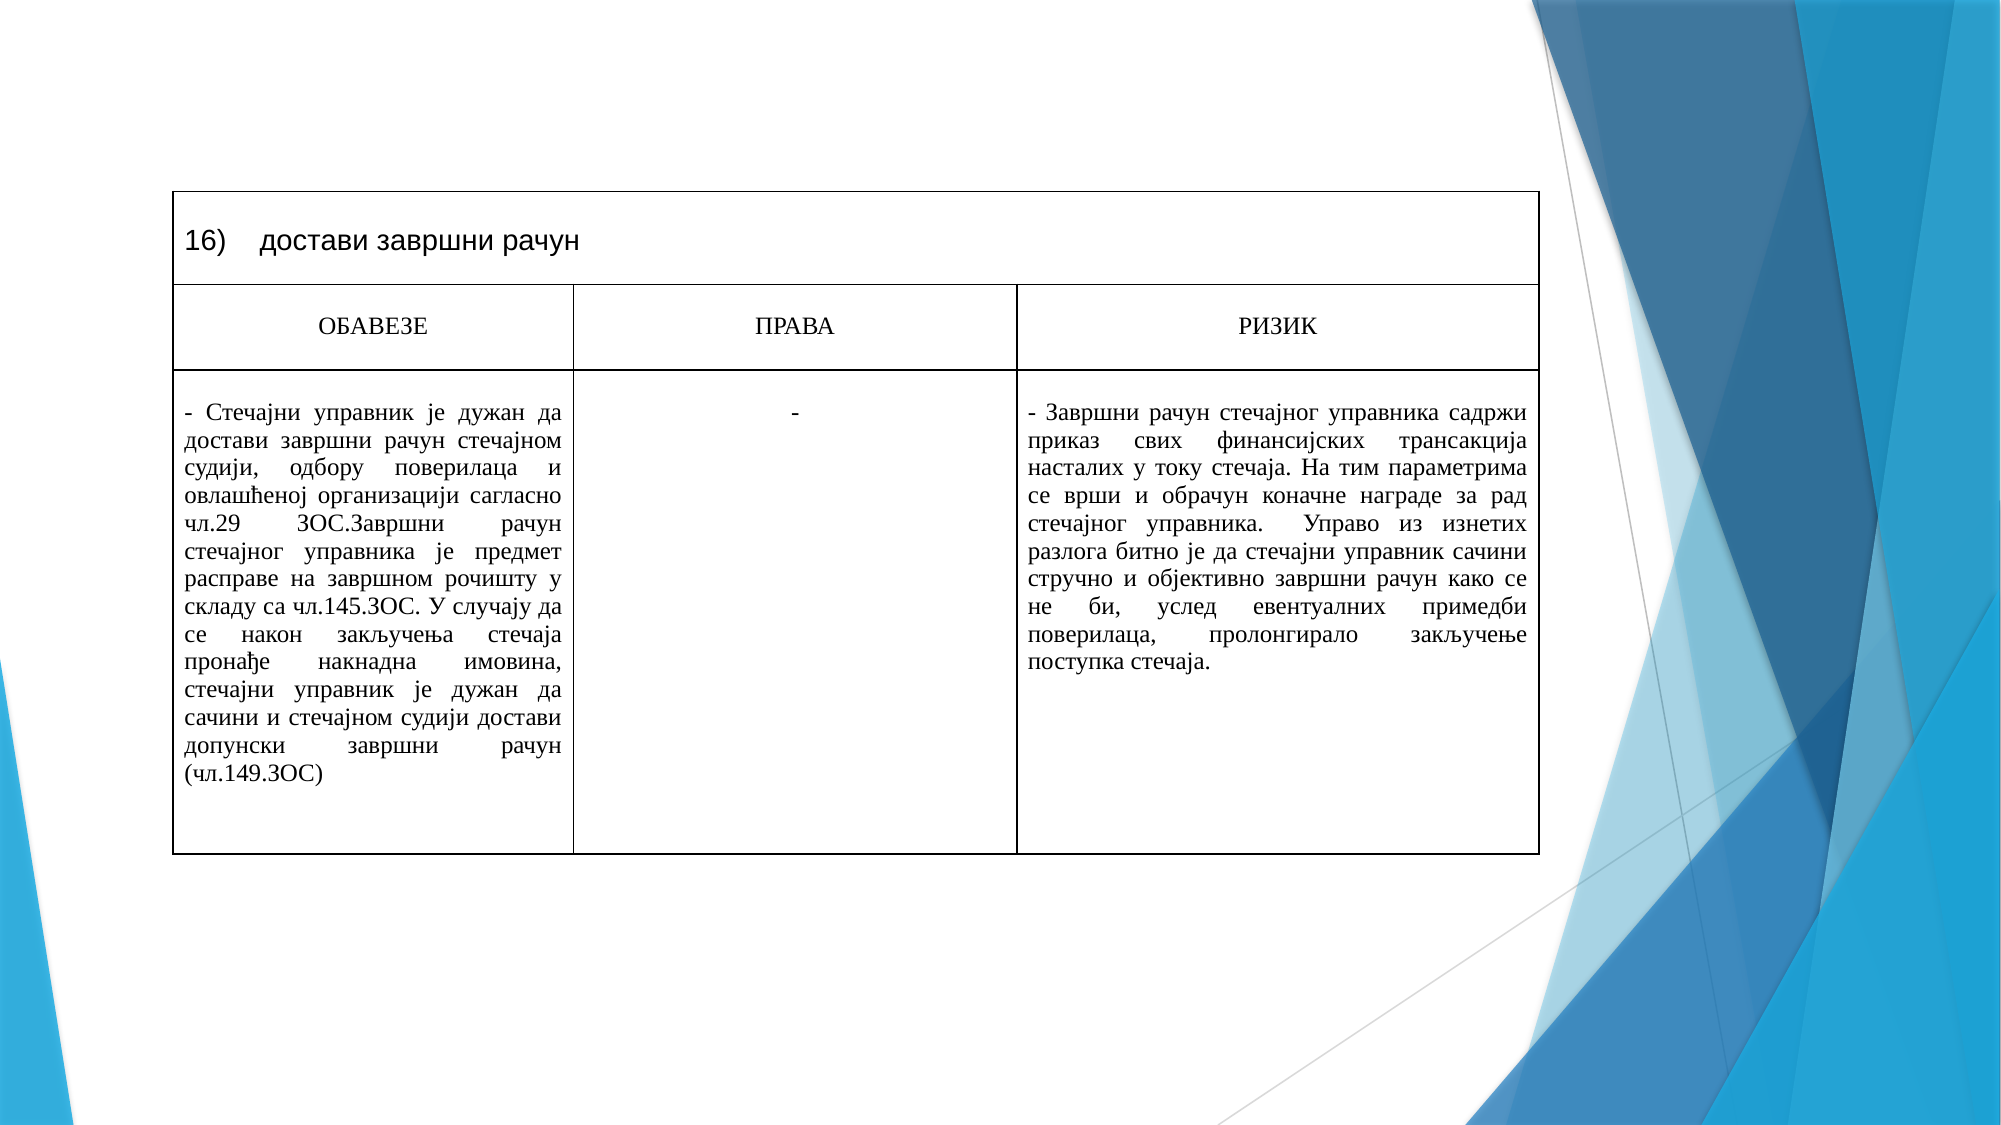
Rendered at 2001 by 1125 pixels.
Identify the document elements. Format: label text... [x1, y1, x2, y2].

table_cell - Стечајни управник је дужан да достави завршни рачун стечајном судији, одбору поверилаца и овлашћеној организацији сагласно чл.29 ЗОС.Завршни рачун стечајног управника је предмет расправе на завршном рочишту у складу са чл.145.ЗОС. У случају да се након закључења стечаја пронађе накнадна имовина, стечајни управник је дужан да сачини и стечајном судији достави допунски завршни рачун (чл.149.ЗОС) [174, 371, 573, 853]
table_cell ПРАВА [574, 285, 1016, 369]
table_cell - Завршни рачун стечајног управника садржи приказ свих финансијских трансакција насталих у току стечаја. На тим параметрима се врши и обрачун коначне награде за рад стечајног управника. Управо из изнетих разлога битно је да стечајни управник сачини стручно и објективно завршни рачун како се не би, услед евентуалних примедби поверилаца, пролонгирало закључење поступка стечаја. [1018, 371, 1538, 853]
table_cell - [574, 371, 1016, 853]
table_cell ОБАВЕЗЕ [174, 285, 573, 369]
table_header достави завршни рачун [174, 192, 1538, 284]
table_cell РИЗИК [1018, 285, 1538, 369]
